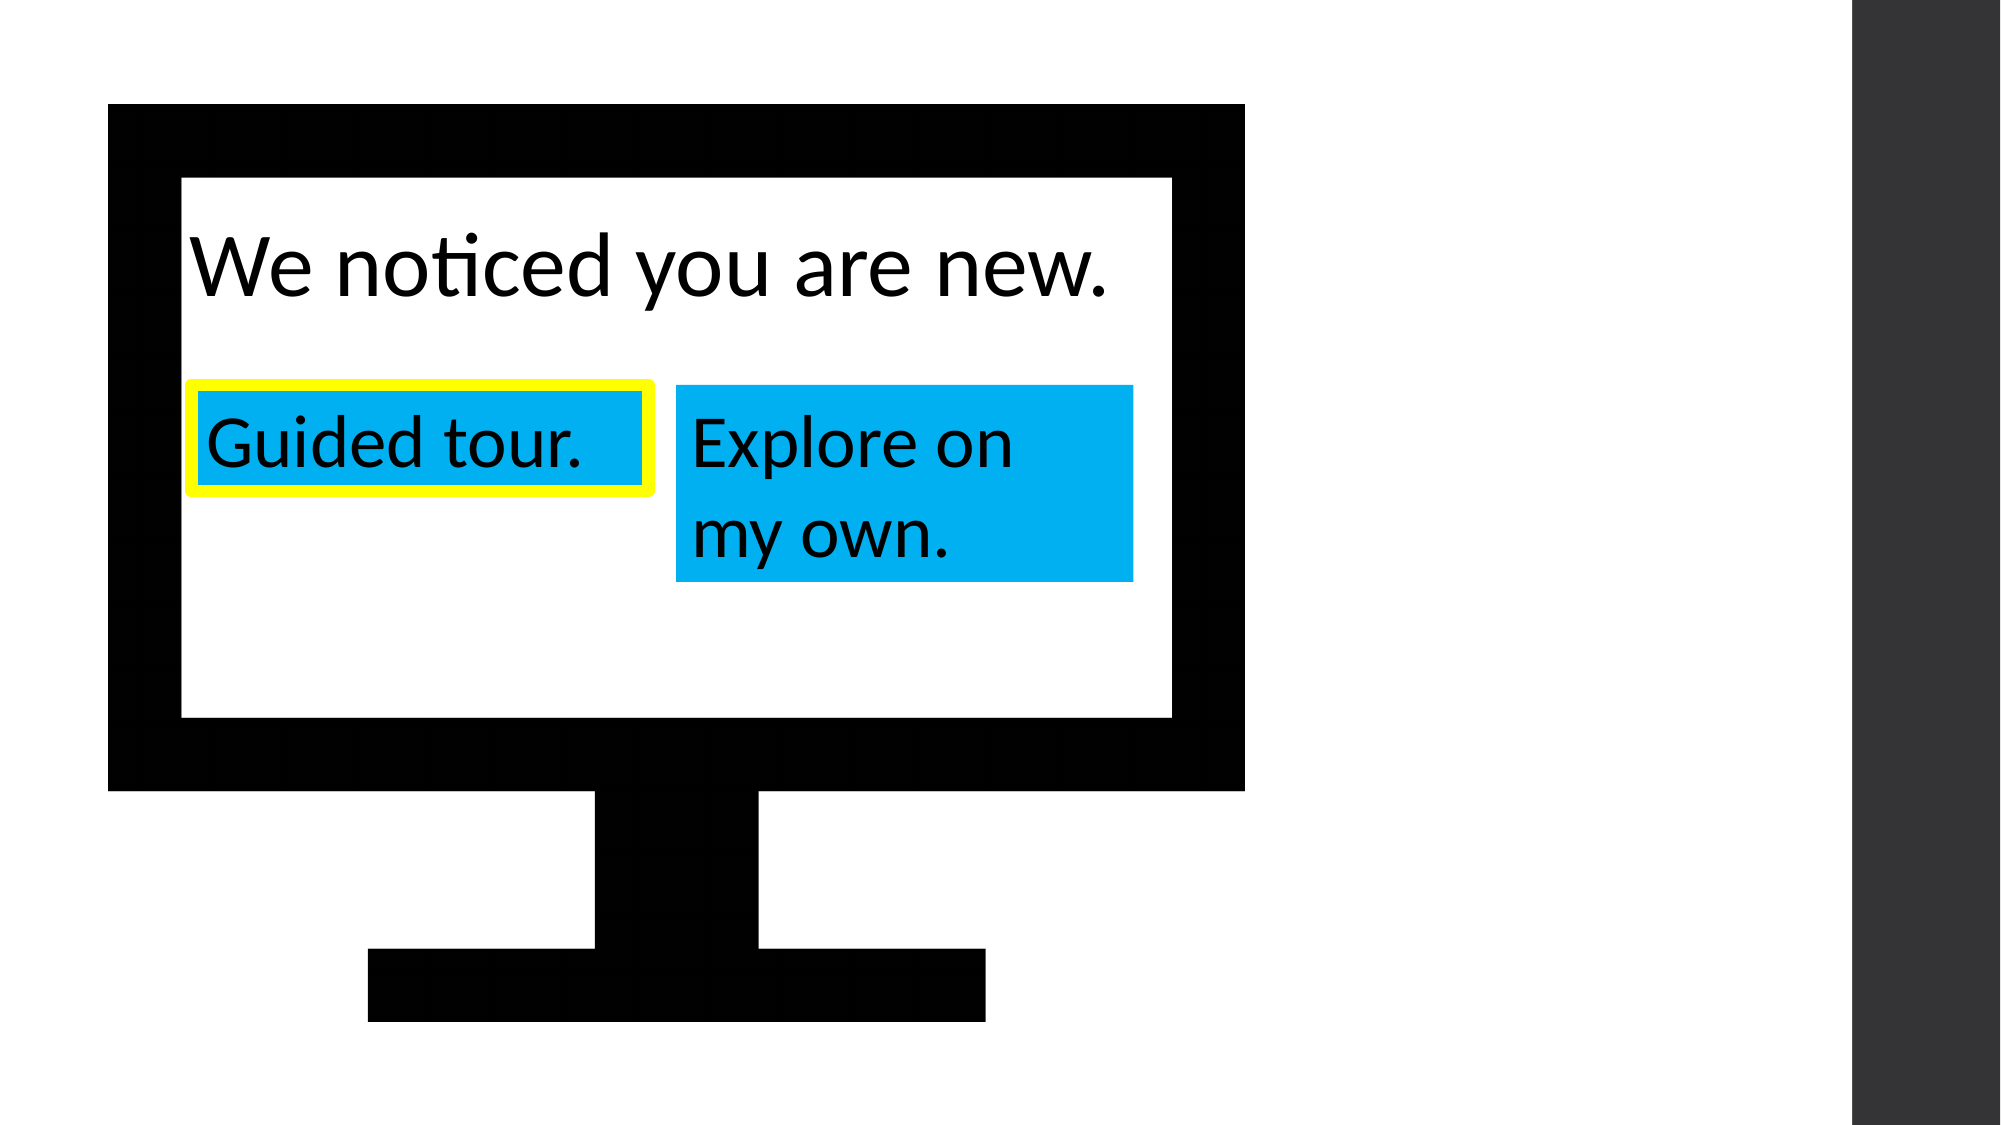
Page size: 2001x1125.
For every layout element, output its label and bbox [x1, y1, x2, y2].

text_box [1852, 0, 2000, 1125]
picture [107, 104, 1245, 1022]
